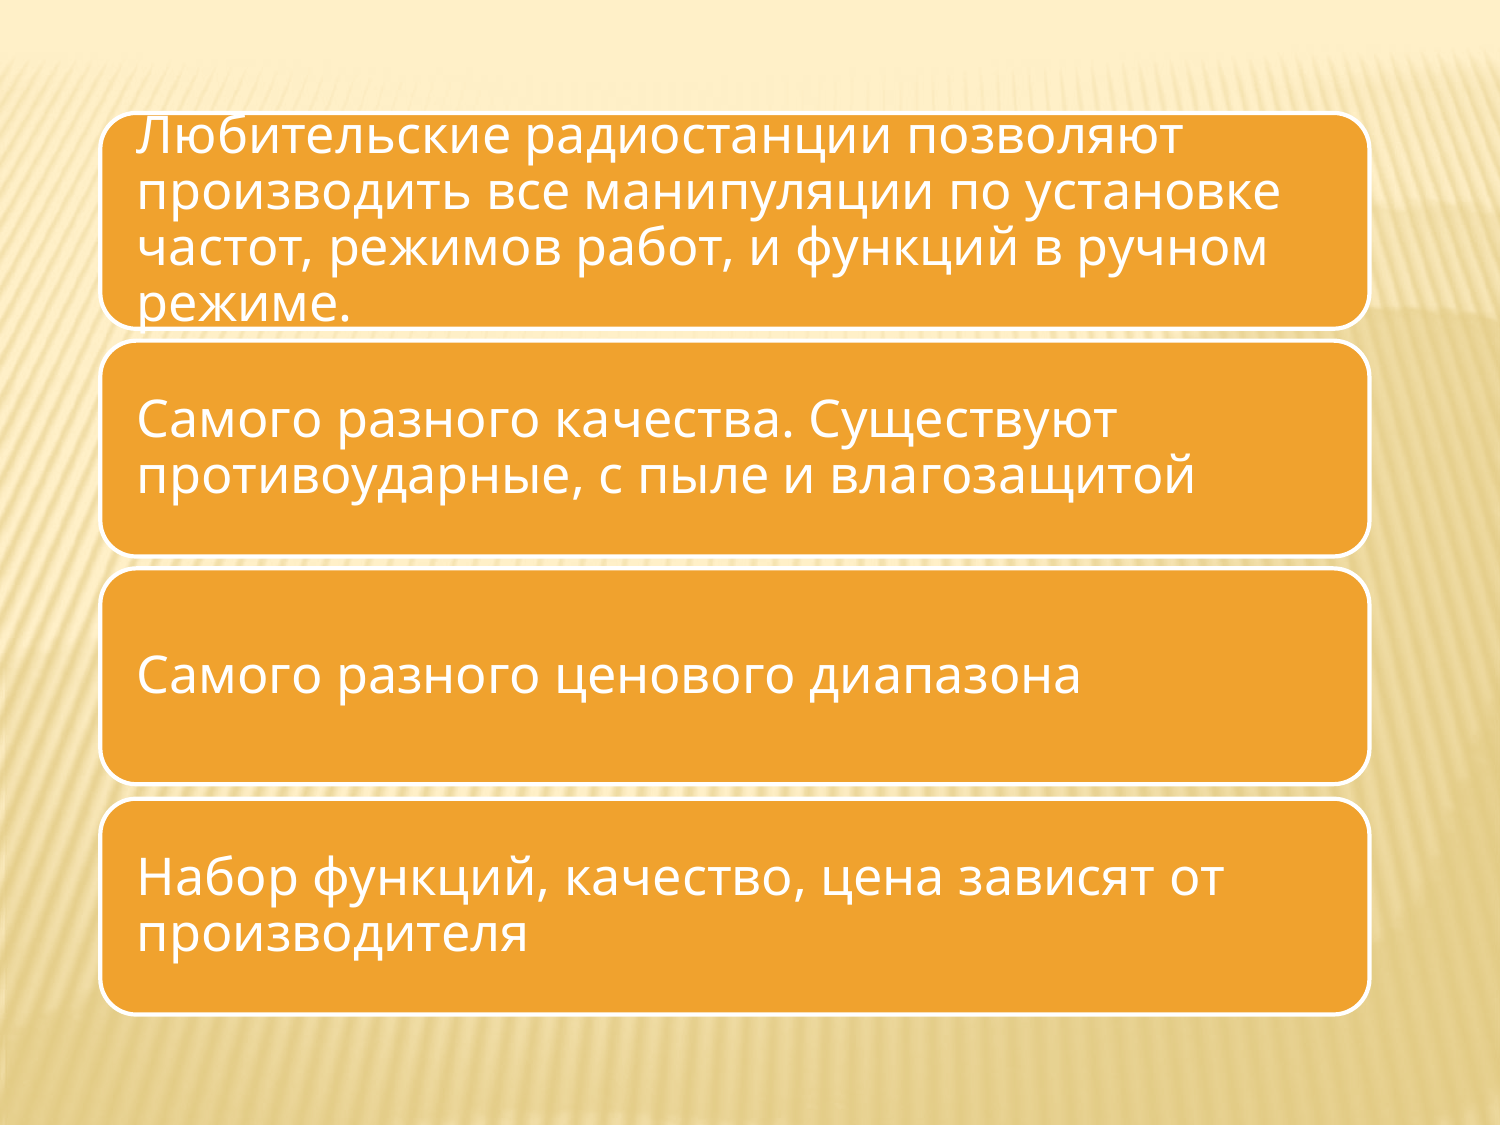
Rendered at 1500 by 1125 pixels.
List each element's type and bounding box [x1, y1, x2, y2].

text_box [99, 101, 1370, 1024]
